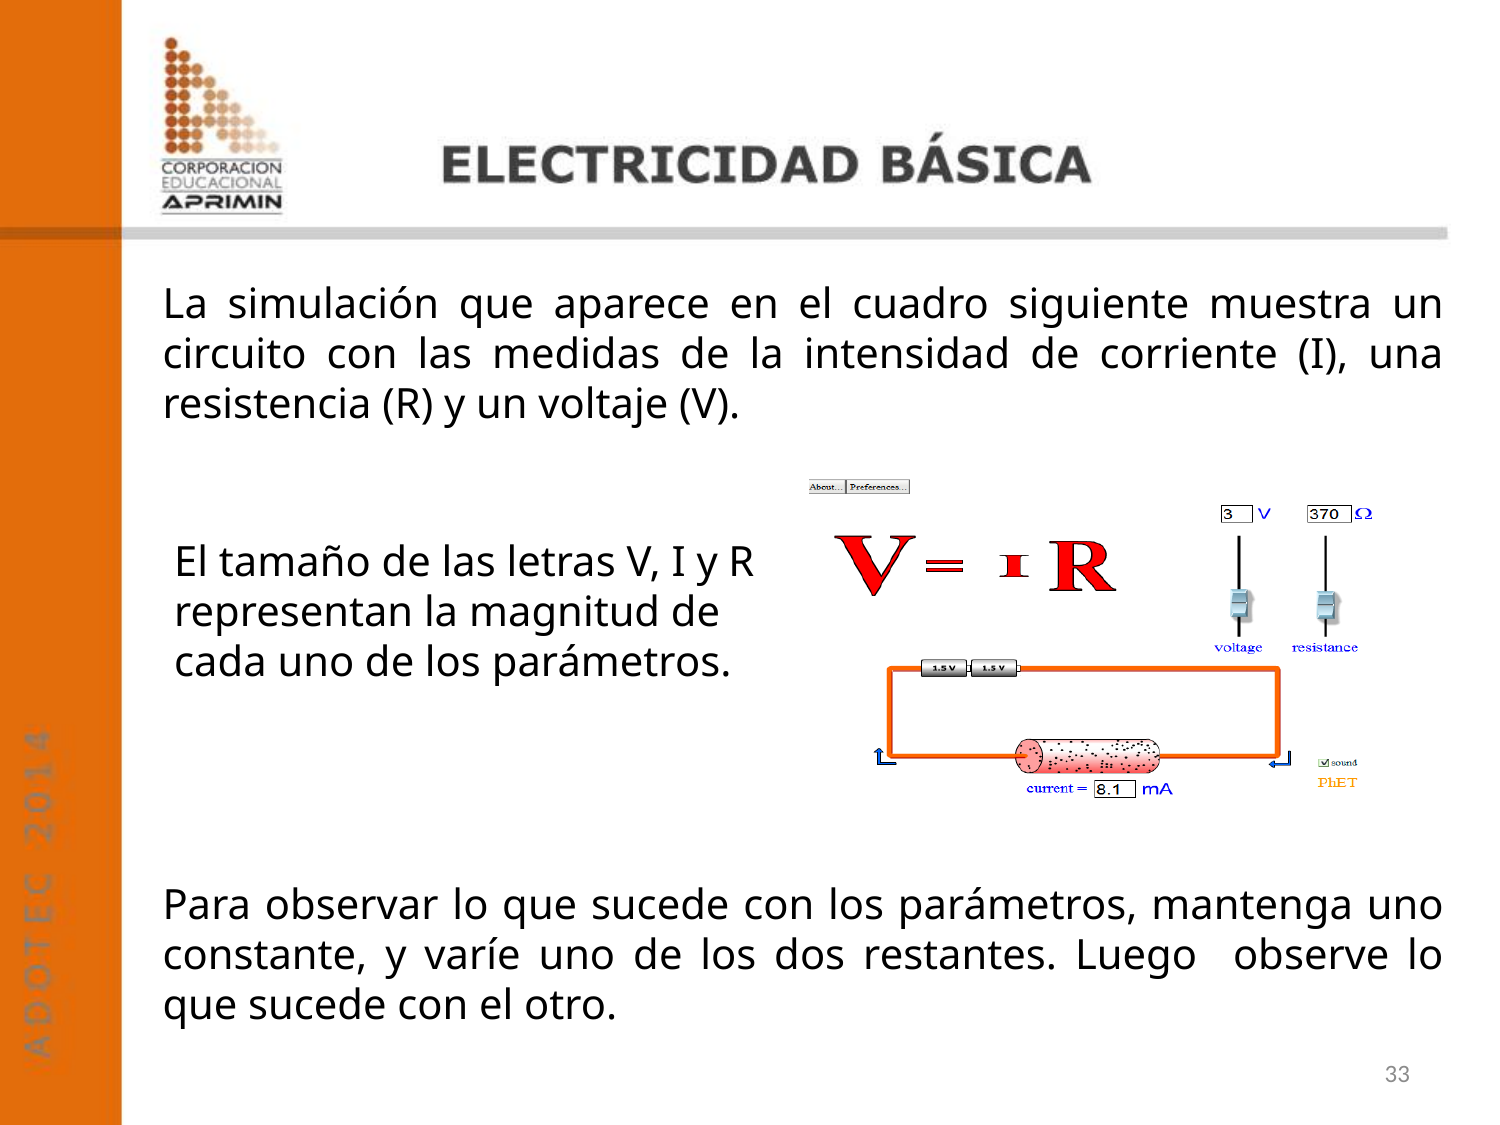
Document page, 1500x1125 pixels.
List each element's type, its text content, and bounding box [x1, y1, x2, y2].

text_box La simulación que aparece en el cuadro siguiente muestra un circuito con las medidas de la intensidad de corriente (I), una resistencia (R) y un voltaje (V). Para observar lo que sucede con los parámetros, mantenga uno constante, y varíe uno de los dos restantes. Luego observe lo que sucede con el otro. [147, 219, 1459, 1035]
picture [0, 0, 1500, 1125]
slide_number 33 [1074, 1042, 1425, 1103]
text_box El tamaño de las letras V, I y R representan la magnitud de cada uno de los parámetros. [159, 527, 786, 692]
